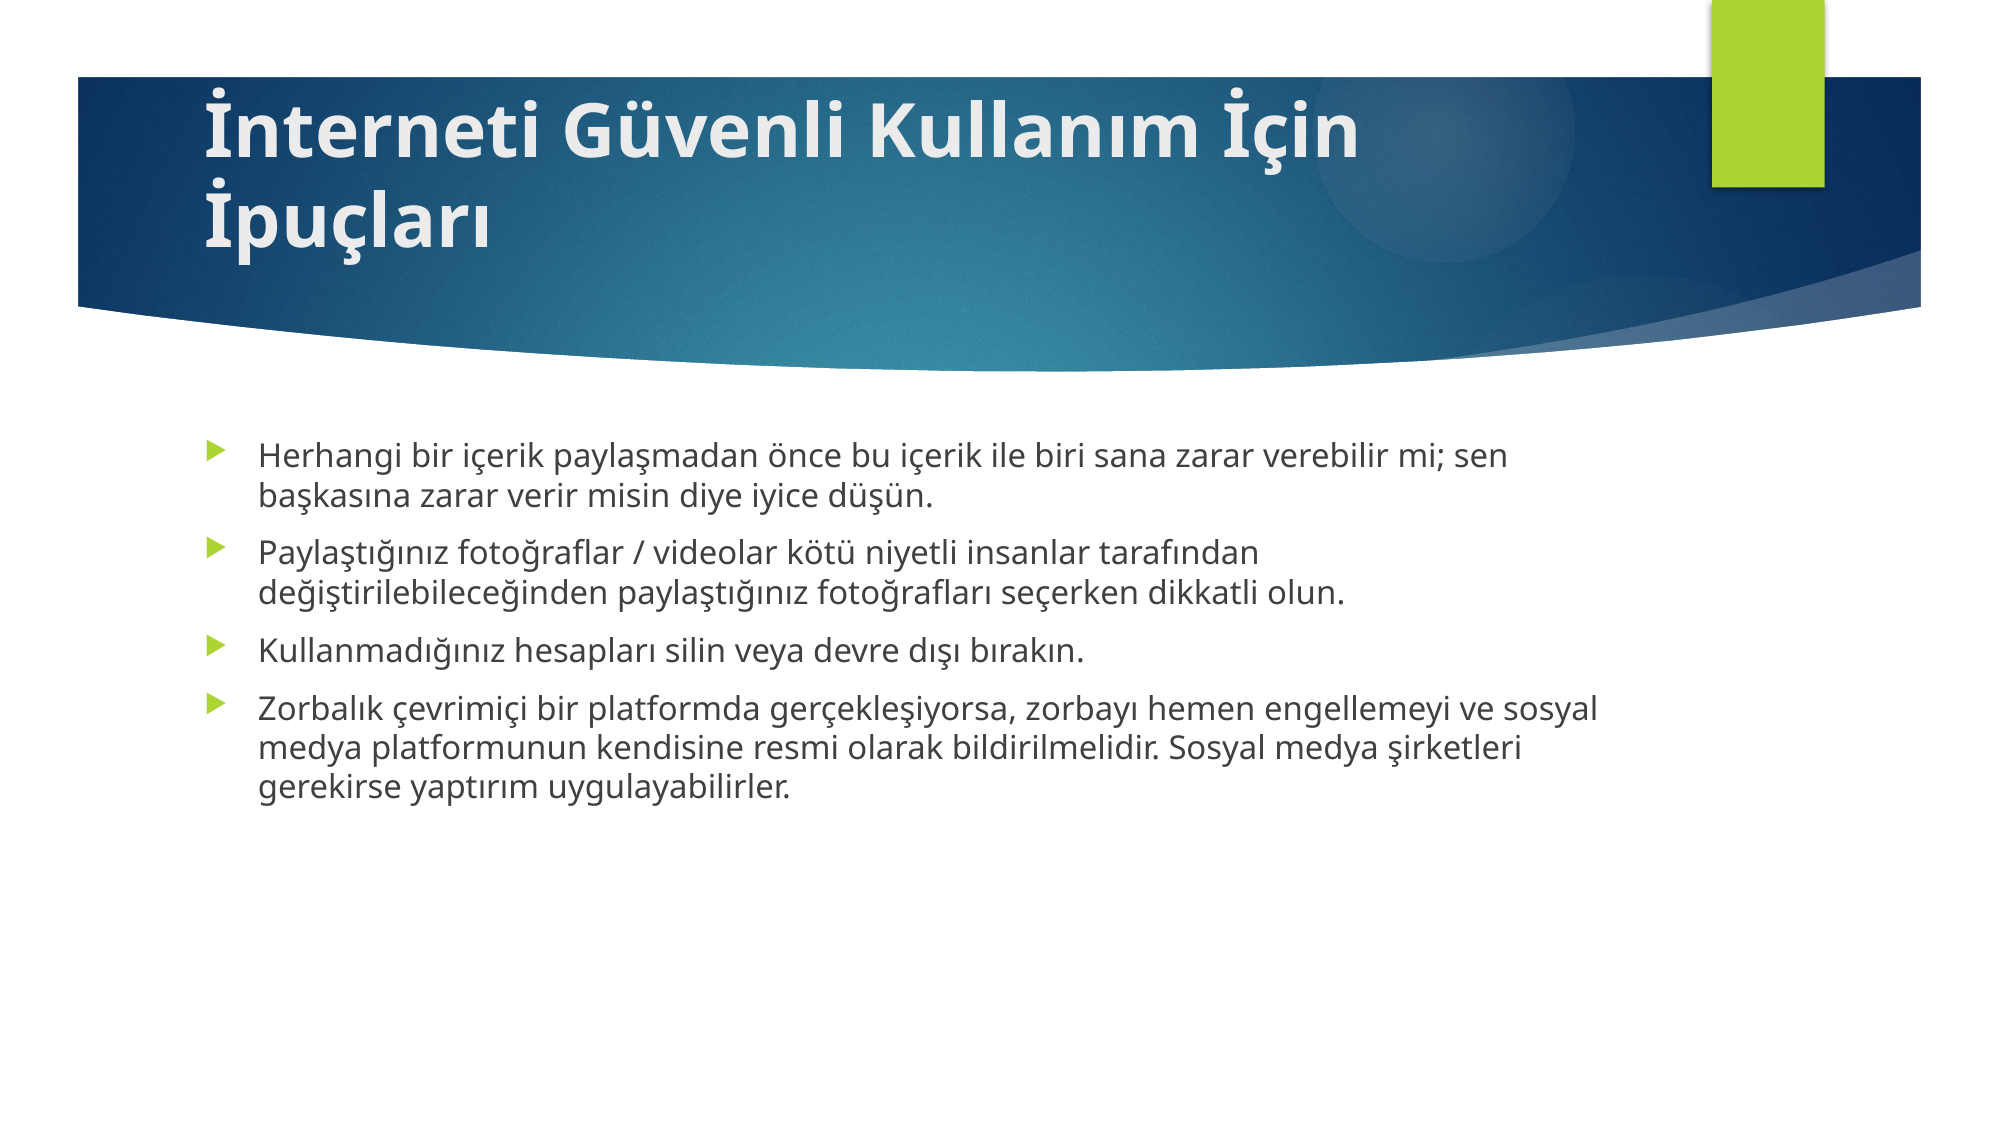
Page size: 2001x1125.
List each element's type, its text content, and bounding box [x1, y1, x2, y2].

list Herhangi bir içerik paylaşmadan önce bu içerik ile biri sana zarar verebilir mi; sen başkasına zarar verir misin diye iyice düşün. Paylaştığınız fotoğraflar / videolar kötü niyetli insanlar tarafından değiştirilebileceğinden paylaştığınız fotoğrafları seçerken dikkatli olun. Kullanmadığınız hesapları silin veya devre dışı bırakın. Zorbalık çevrimiçi bir platformda gerçekleşiyorsa, zorbayı hemen engellemeyi ve sosyal medya platformunun kendisine resmi olarak bildirilmelidir. Sosyal medya şirketleri gerekirse yaptırım uygulayabilirler. [189, 427, 1627, 988]
title İnterneti Güvenli Kullanım İçin İpuçları [189, 159, 1627, 276]
